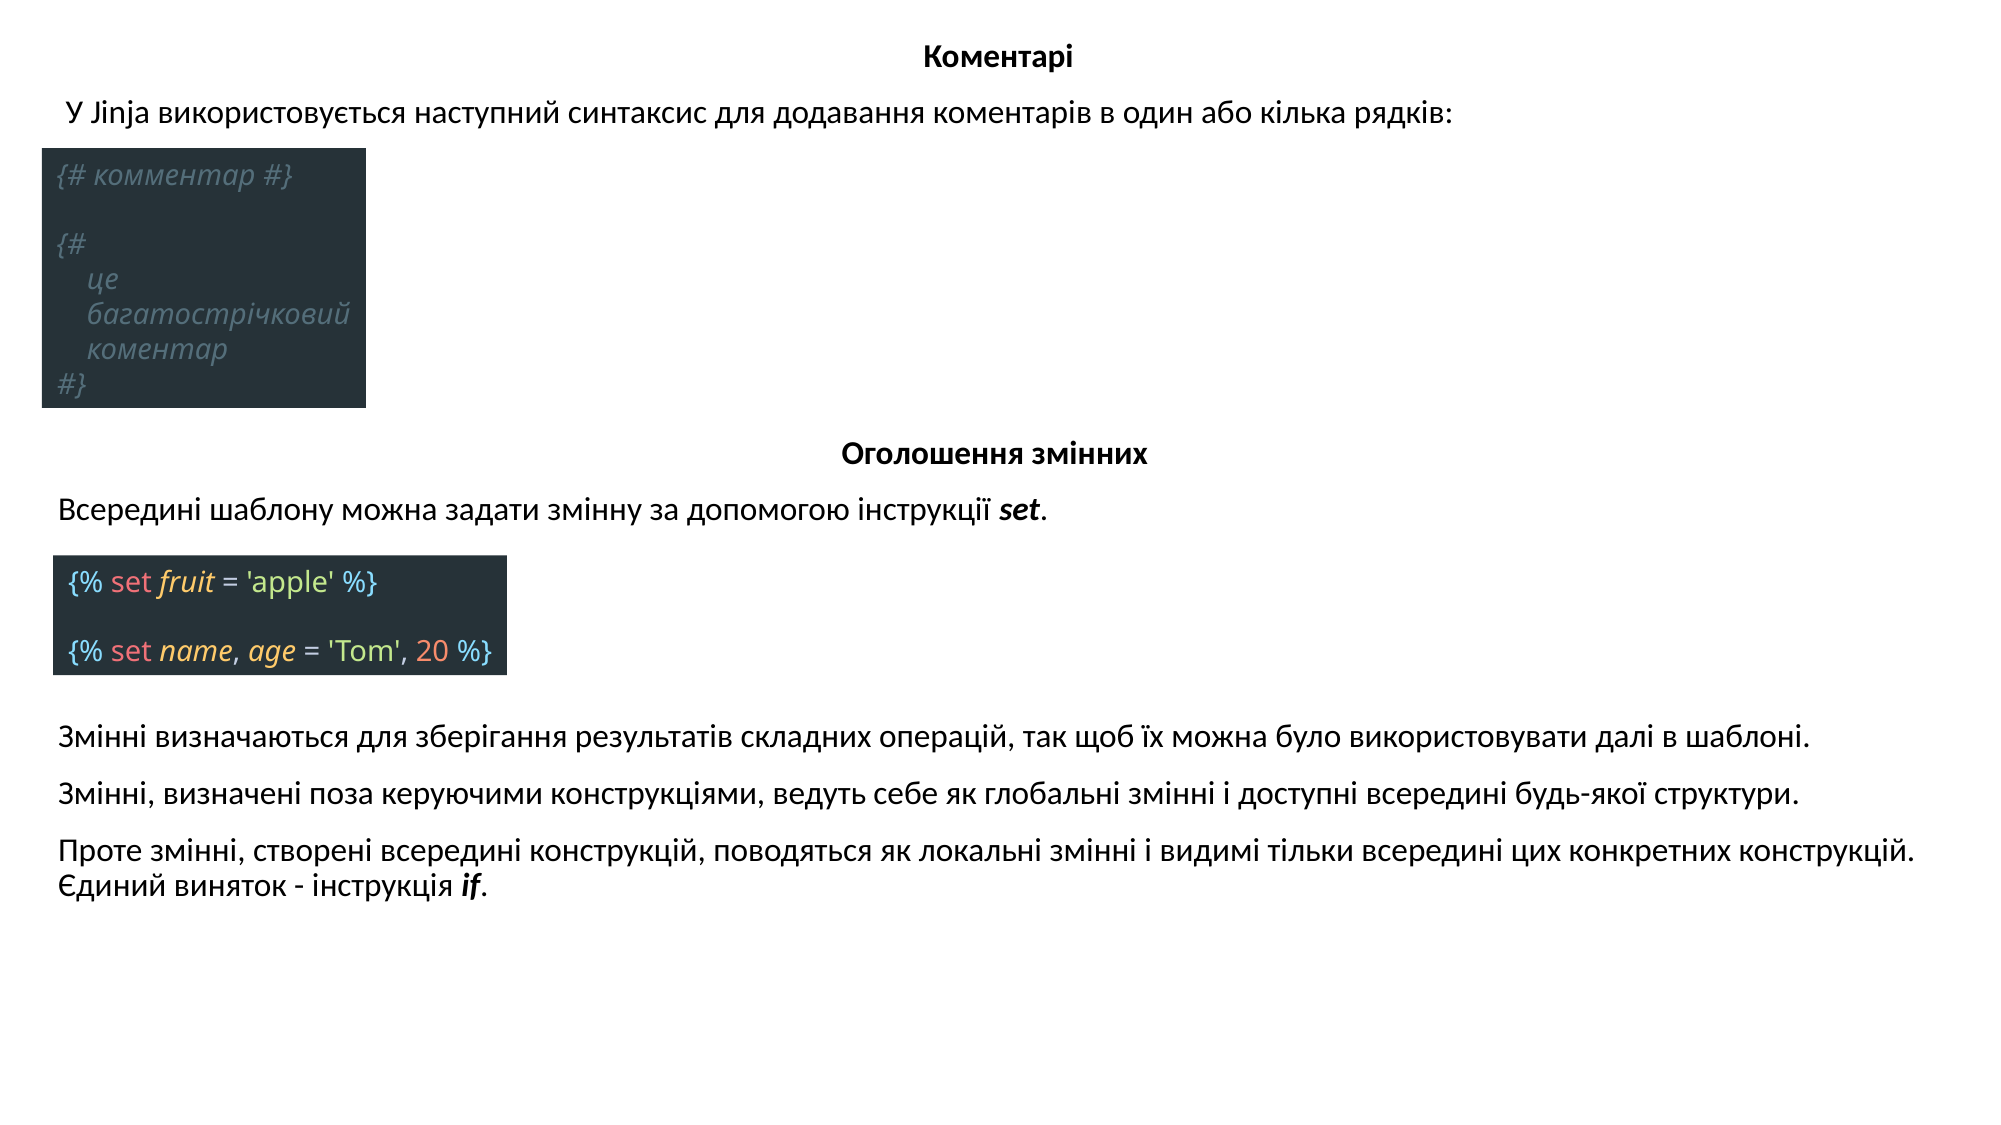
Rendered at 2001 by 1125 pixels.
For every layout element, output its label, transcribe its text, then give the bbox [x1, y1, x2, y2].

text_box {% set fruit = 'apple' %} {% set name, age = 'Tom', 20 %} [53, 555, 507, 676]
list Коментарі У Jinja використовується наступний синтаксис для додавання коментарів в один або кілька рядків: Оголошення змінних Всередині шаблону можна задати змінну за допомогою інструкції set. Змінні визначаються для зберігання результатів складних операцій, так щоб їх можна було використовувати далі в шаблоні. Змінні, визначені поза керуючими конструкціями, ведуть себе як глобальні змінні і доступні всередині будь-якої структури. Проте змінні, створені всередині конструкцій, поводяться як локальні змінні і видимі тільки всередині цих конкретних конструкцій. Єдиний виняток - інструкція if. [43, 31, 1955, 1079]
text_box {# комментар #} {# це багатострічковий коментар #} [41, 148, 366, 408]
